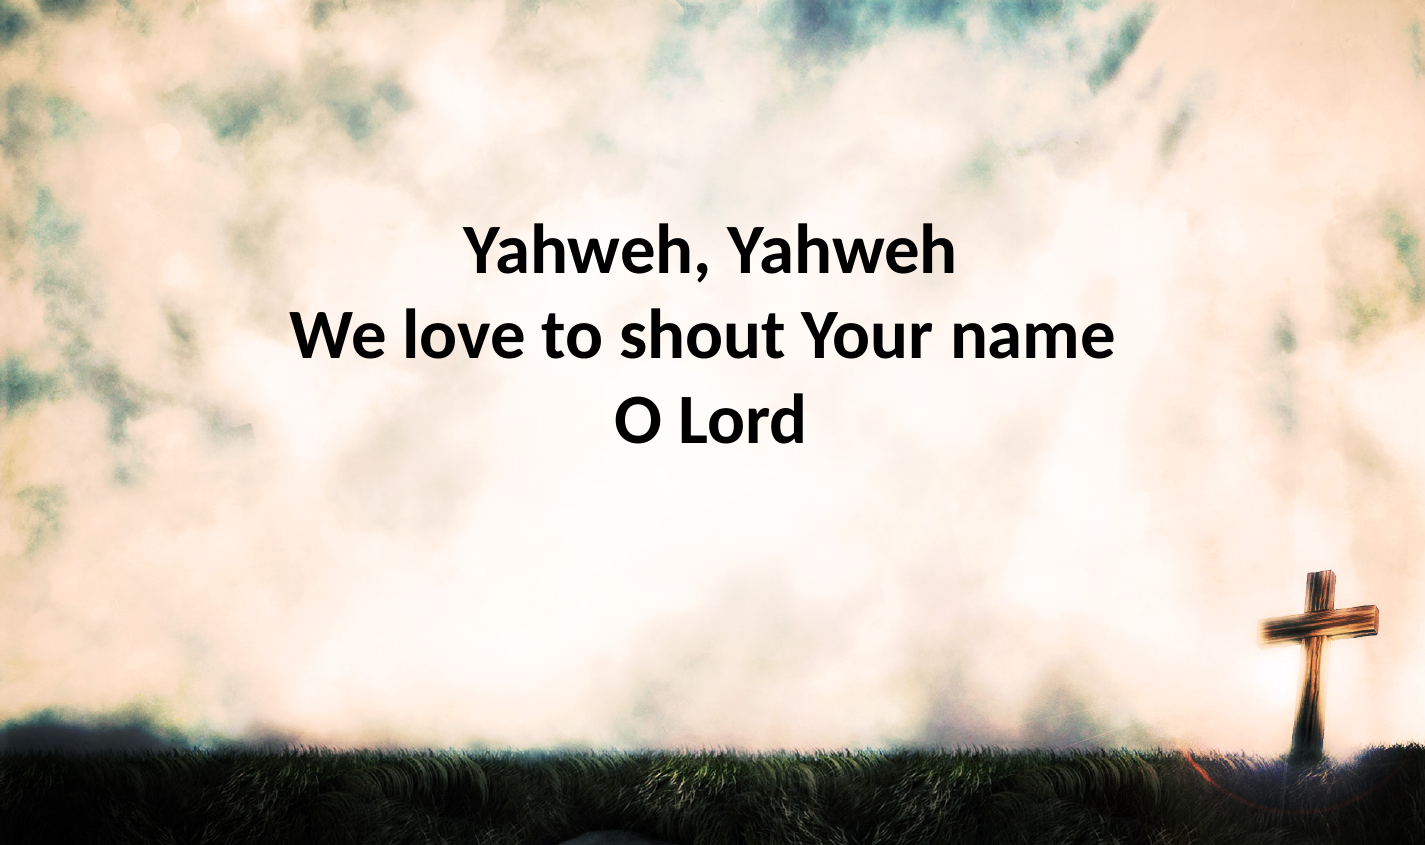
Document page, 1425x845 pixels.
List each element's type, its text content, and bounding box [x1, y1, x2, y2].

picture [0, 0, 1425, 845]
text_box Yahweh, Yahweh We love to shout Your name O Lord [49, 195, 1373, 587]
